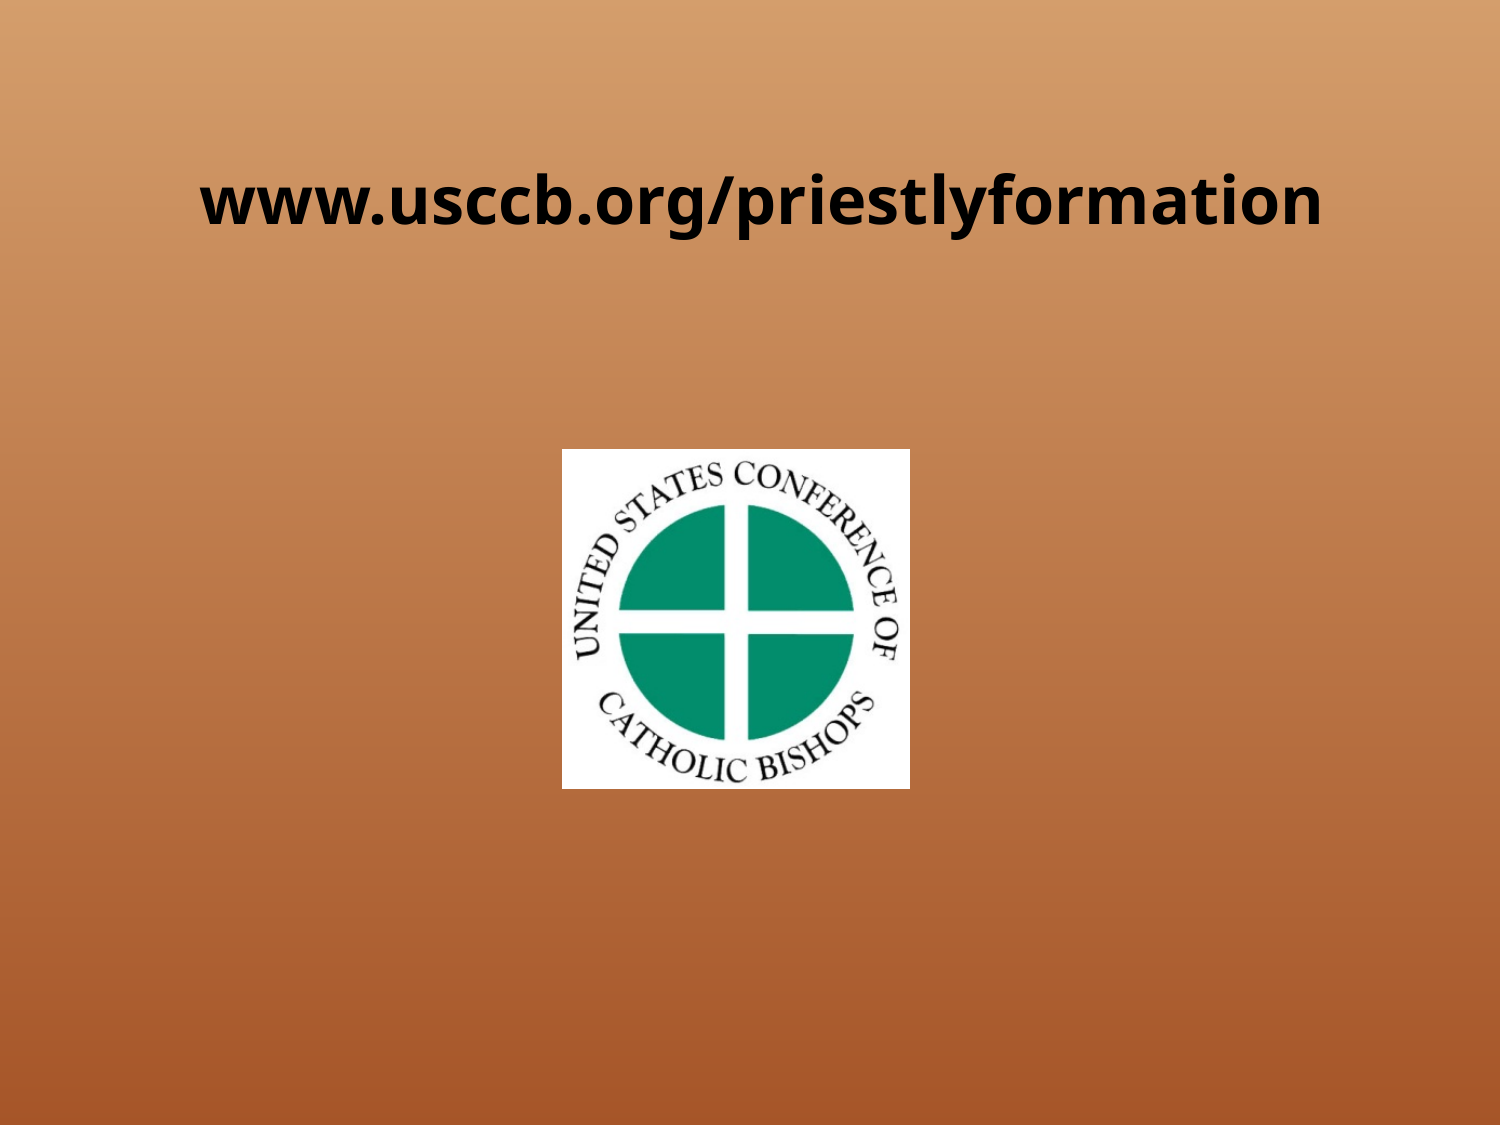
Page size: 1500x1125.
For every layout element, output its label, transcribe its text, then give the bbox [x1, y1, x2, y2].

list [562, 449, 910, 789]
title www.usccb.org/priestlyformation [87, 149, 1438, 338]
